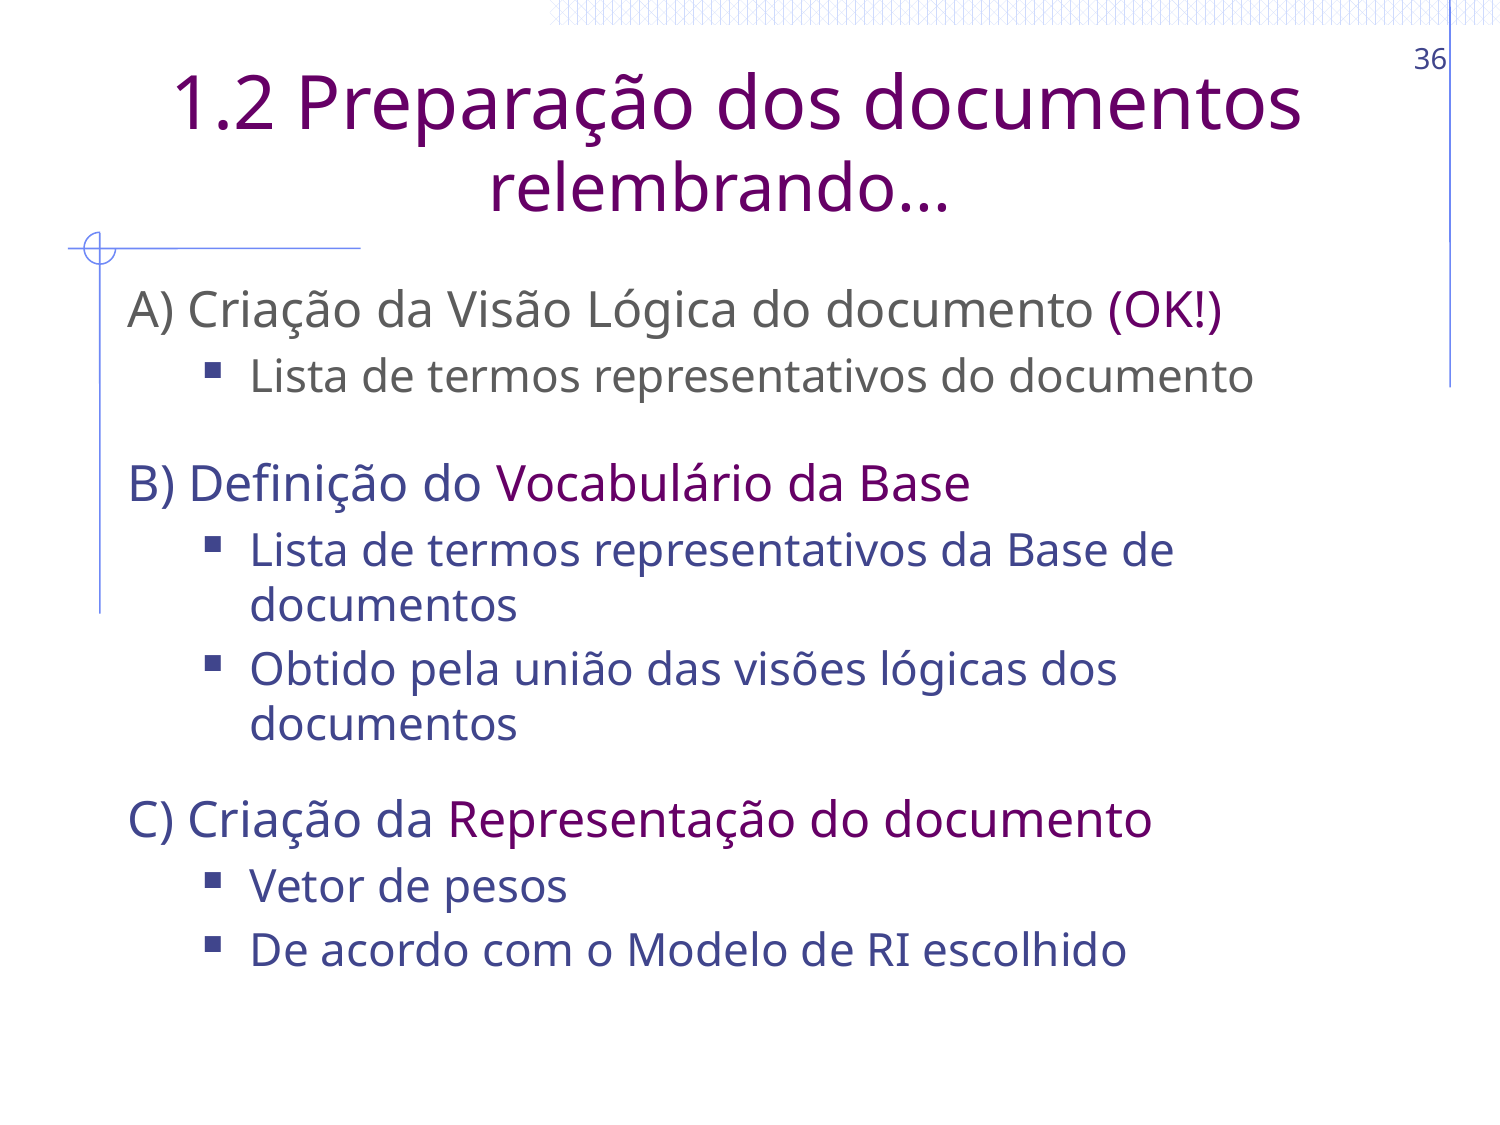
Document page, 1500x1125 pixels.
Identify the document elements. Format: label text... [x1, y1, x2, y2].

list A) Criação da Visão Lógica do documento (OK!) Lista de termos representativos do documento B) Definição do Vocabulário da Base Lista de termos representativos da Base de documentos Obtido pela união das visões lógicas dos documentos C) Criação da Representação do documento Vetor de pesos De acordo com o Modelo de RI escolhido [112, 269, 1388, 1000]
slide_number 36 [1149, 12, 1463, 88]
title 1.2 Preparação dos documentos relembrando... [99, 67, 1376, 232]
